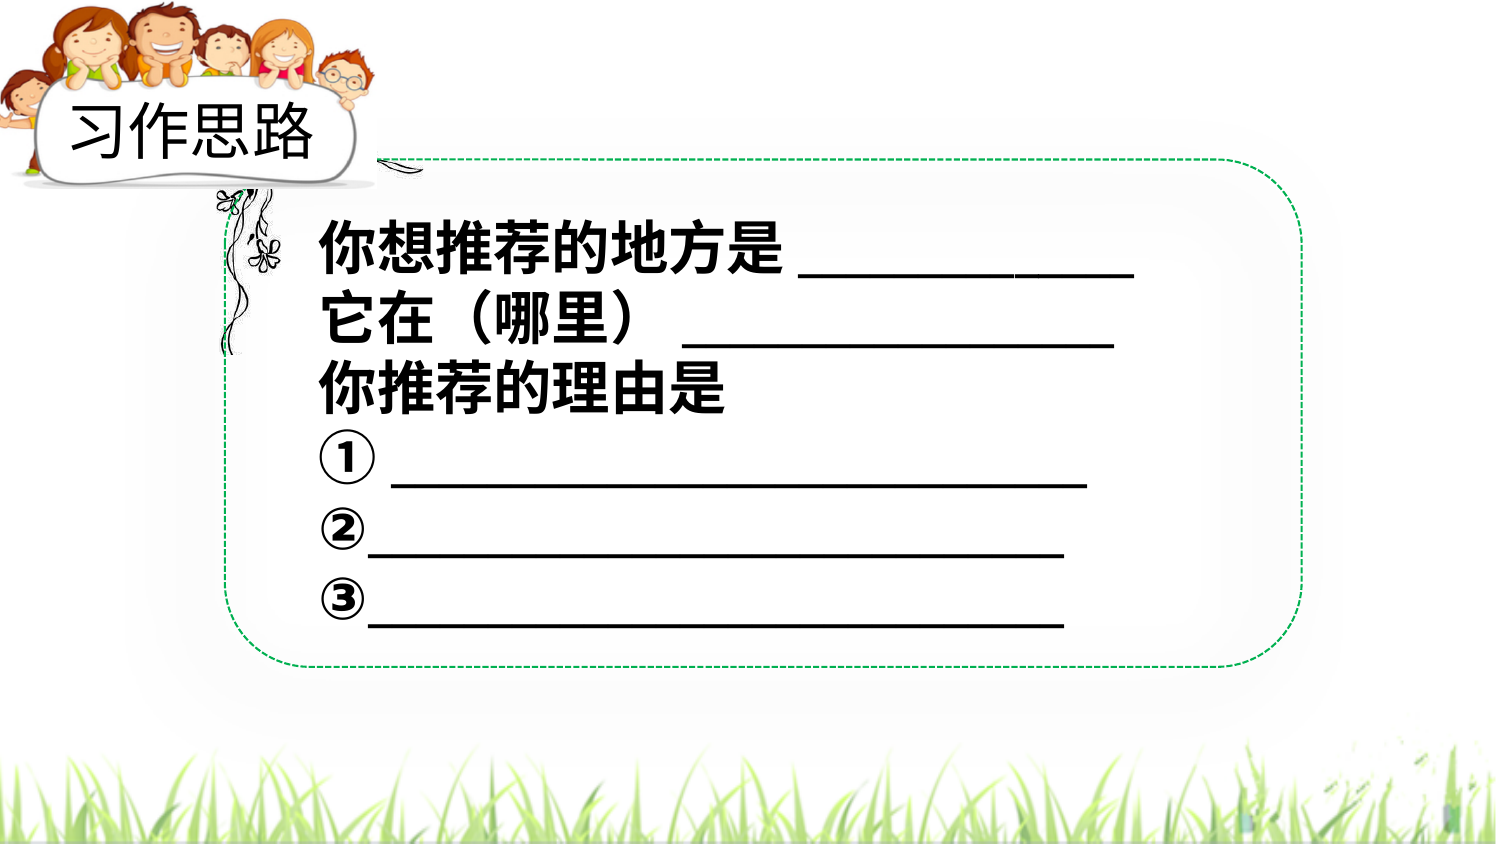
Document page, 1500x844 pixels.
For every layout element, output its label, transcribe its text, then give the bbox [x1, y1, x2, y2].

text_box [223, 355, 1282, 668]
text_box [0, 0, 377, 189]
picture [216, 137, 424, 355]
text_box 你想推荐的地方是______________ 它在（哪里）__________________ 你推荐的理由是①_____________________________ ②_____________________________ ③_____________________________ [304, 203, 1319, 639]
picture [0, 696, 1500, 844]
text_box [424, 158, 1292, 203]
